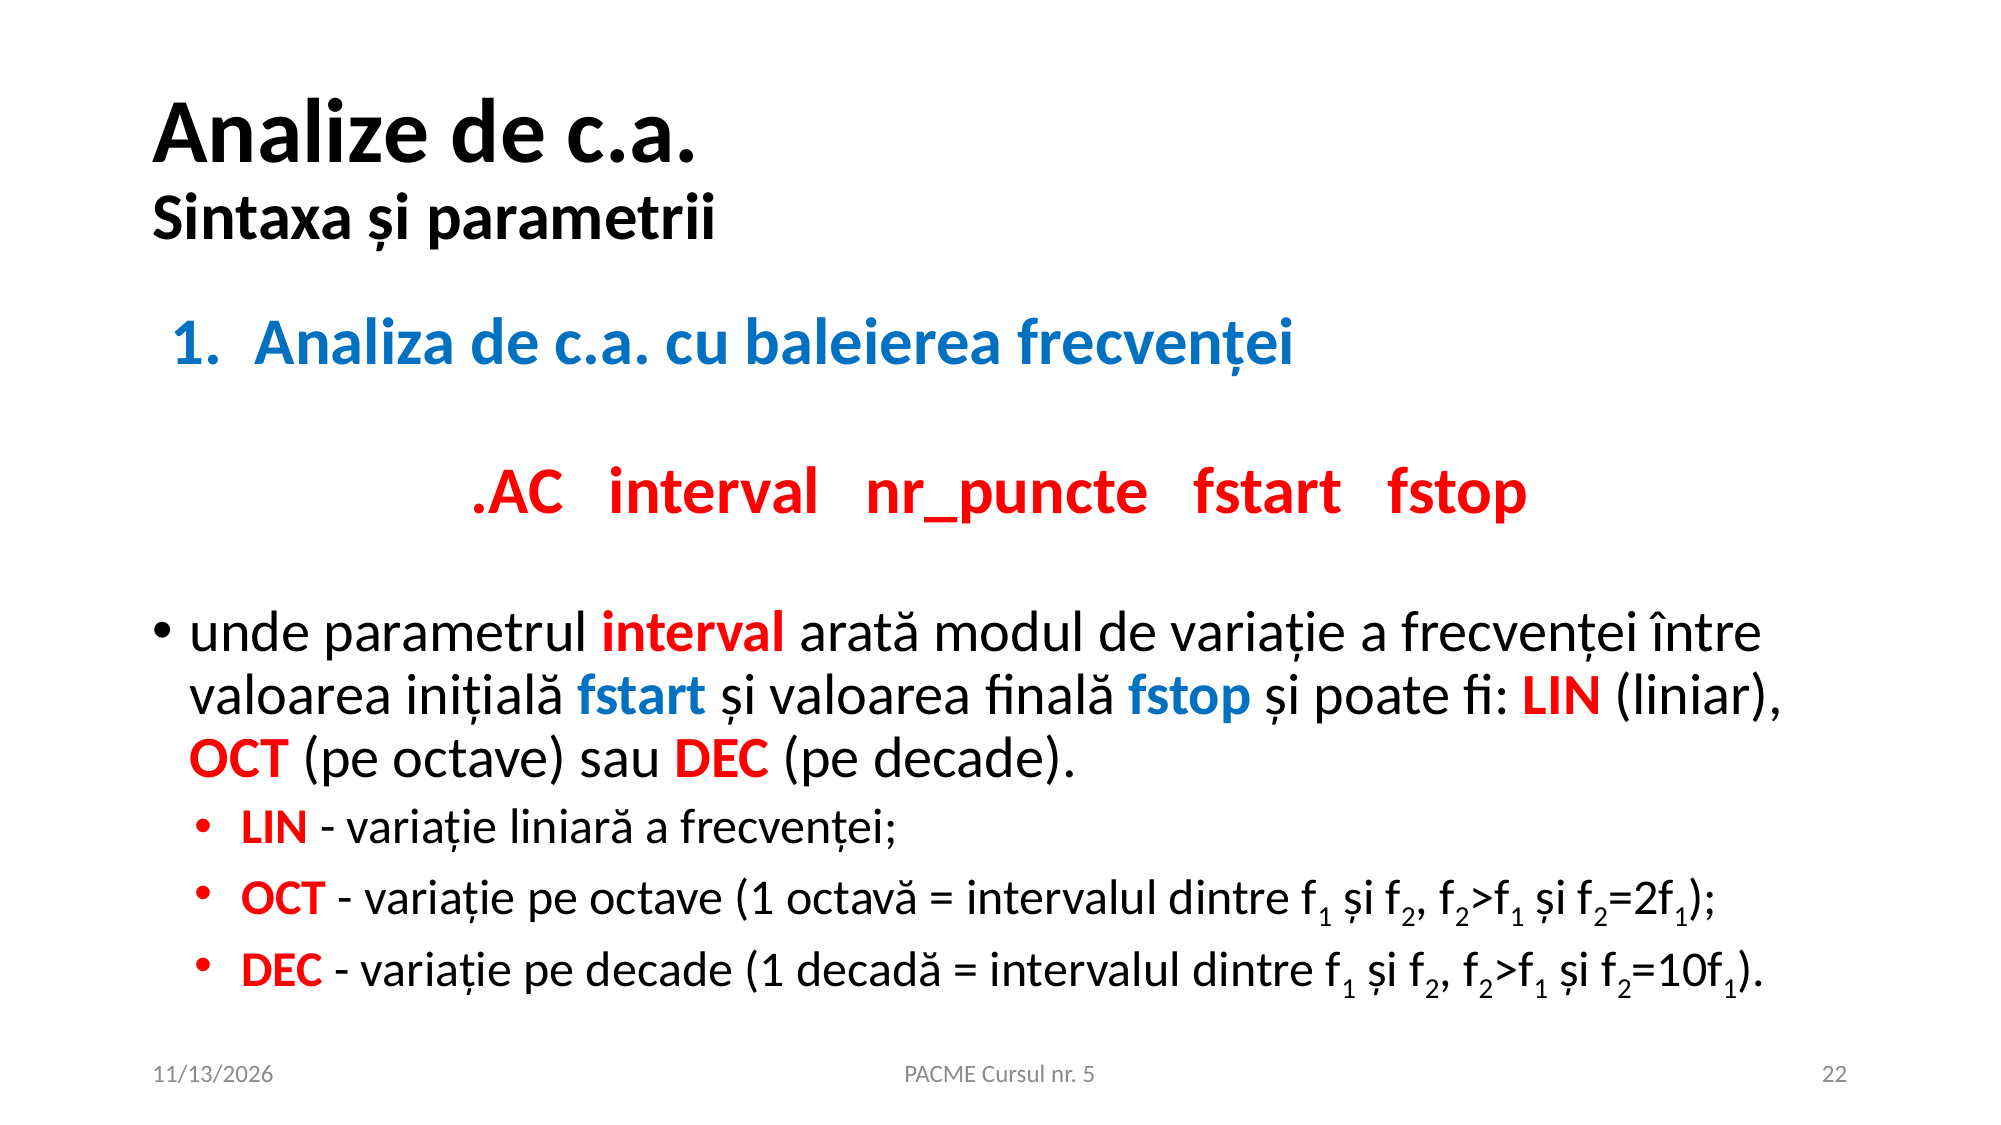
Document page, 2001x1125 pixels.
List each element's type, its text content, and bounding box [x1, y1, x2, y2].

footer PACME Cursul nr. 5 [662, 1042, 1338, 1103]
title Analize de c.a. Sintaxa și parametrii [137, 59, 1863, 278]
list Analiza de c.a. cu baleierea frecvenței .AC interval nr_puncte fstart fstop unde parametrul interval arată modul de variație a frecvenței între valoarea inițială fstart şi valoarea finală fstop şi poate fi: LIN (liniar), OCT (pe octave) sau DEC (pe decade). LIN - variație liniară a frecvenței; OCT - variație pe octave (1 octavă = intervalul dintre f1 şi f2, f2>f1 şi f2=2f1); DEC - variație pe decade (1 decadă = intervalul dintre f1 şi f2, f2>f1 şi f2=10f1). [137, 299, 1863, 1014]
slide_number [137, 1042, 588, 1103]
slide_number 22 [1412, 1042, 1863, 1103]
